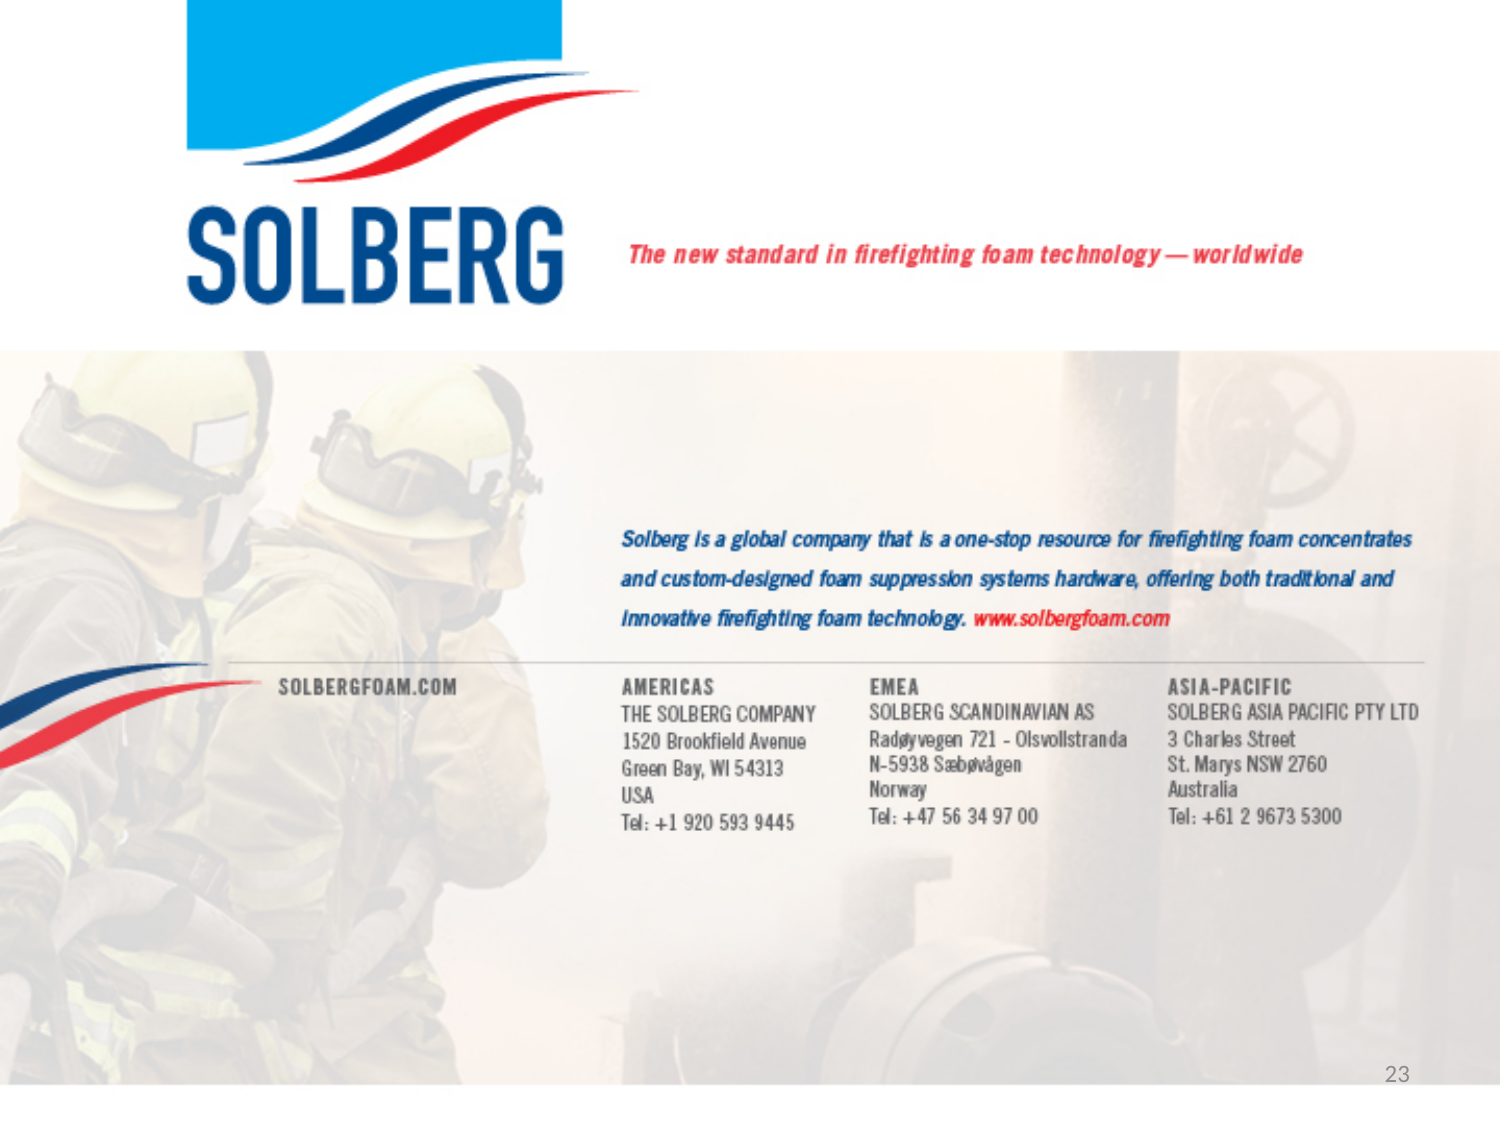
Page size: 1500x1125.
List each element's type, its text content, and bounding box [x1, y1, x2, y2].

slide_number 23 [1074, 1042, 1425, 1103]
picture [0, 0, 1500, 1125]
